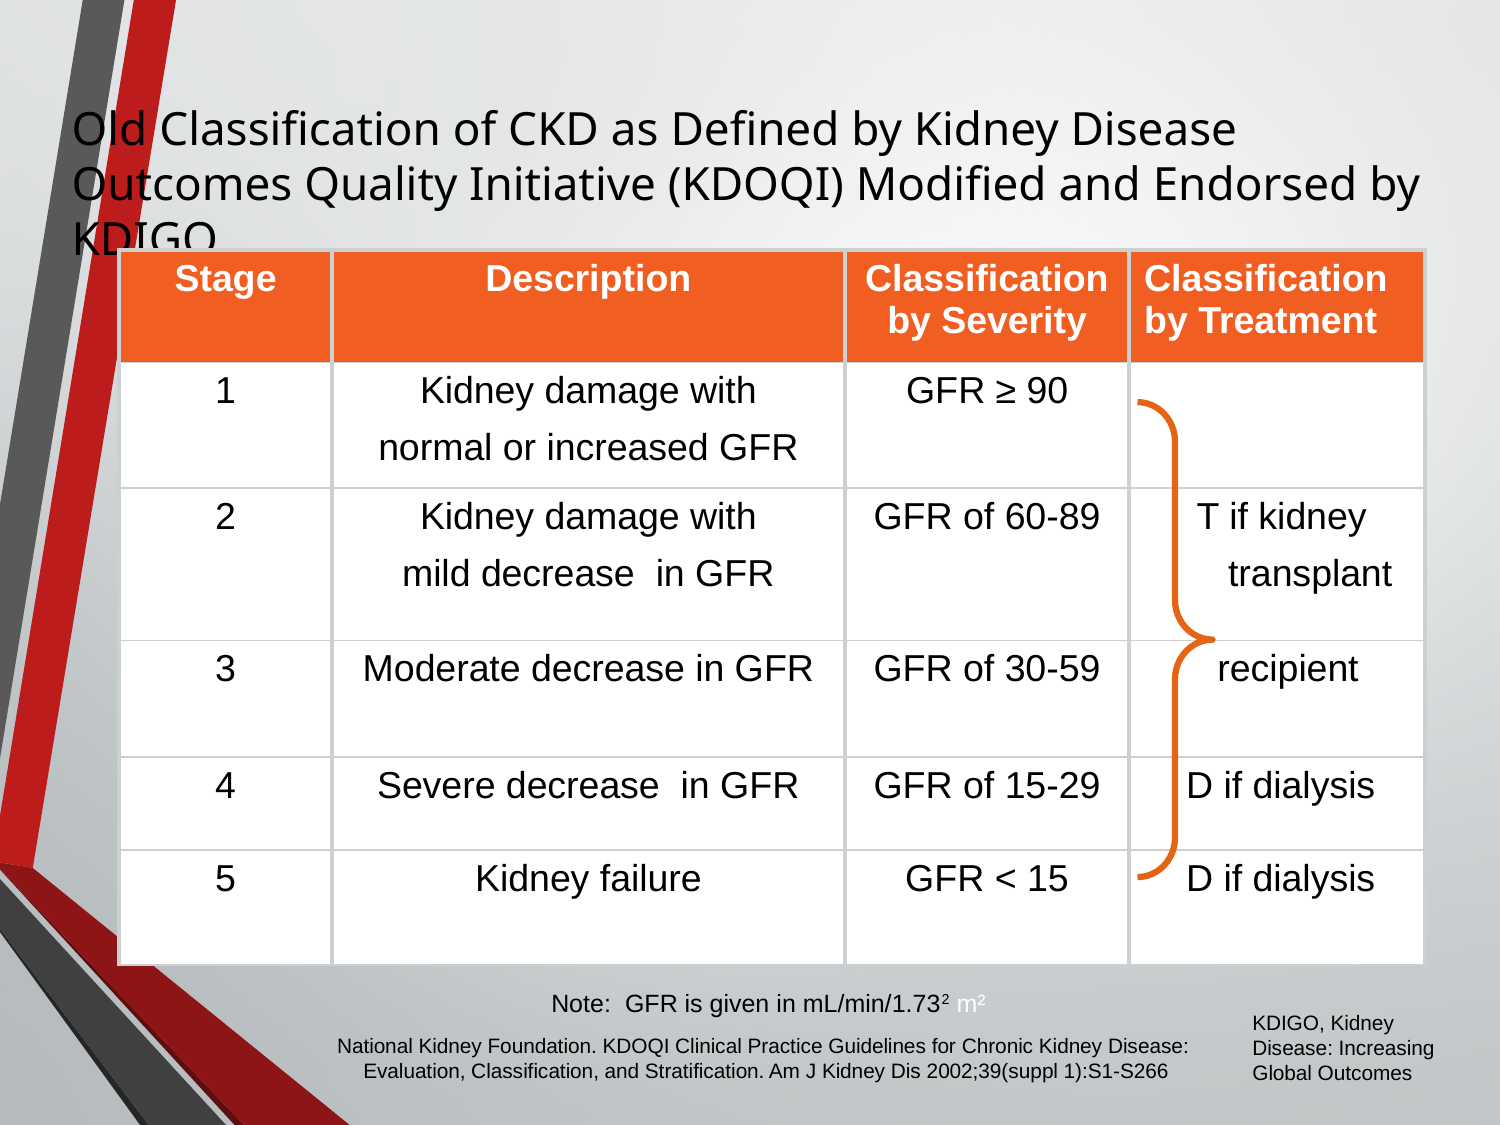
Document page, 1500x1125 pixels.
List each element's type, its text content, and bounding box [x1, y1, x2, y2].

table_cell GFR ≥ 90 [847, 363, 1127, 487]
table_cell GFR < 15 [847, 851, 1127, 964]
table_cell GFR of 30-59 [847, 641, 1127, 756]
table_header Classification by Treatment [1131, 252, 1423, 362]
table_cell D if dialysis [1131, 851, 1423, 964]
table_cell T if kidney transplant [1131, 489, 1137, 640]
table_cell recipient [1176, 641, 1423, 756]
table_cell Kidney damage with mild decrease in GFR [334, 489, 843, 640]
table_header Stage [121, 252, 330, 362]
text_box National Kidney Foundation. KDOQI Clinical Practice Guidelines for Chronic Kidney Disease: Evaluation, Classification, and Stratification. Am J Kidney Dis 2002;39(suppl 1):S1-S266 [322, 1024, 1210, 1125]
table_cell Kidney damage with normal or increased GFR [334, 363, 843, 487]
text_box KDIGO, Kidney Disease: Increasing Global Outcomes [1237, 1002, 1481, 1093]
table_cell 2 [121, 489, 330, 640]
table_cell 1 [121, 363, 330, 487]
table_cell Kidney failure [334, 851, 843, 964]
table_cell Moderate decrease in GFR [334, 641, 843, 756]
table_cell 4 [121, 758, 330, 849]
table_cell 3 [121, 641, 330, 756]
table_cell Severe decrease in GFR [334, 758, 843, 849]
table_header Classification by Severity [847, 252, 1127, 362]
text_box Old Classification of CKD as Defined by Kidney Disease Outcomes Quality Initiative (KDOQI) Modified and Endorsed by KDIGO [56, 92, 1450, 272]
table_cell D if dialysis [1174, 758, 1423, 849]
table_cell T if kidney transplant [1176, 489, 1423, 640]
table_cell [1131, 363, 1423, 487]
text_box Note: GFR is given in mL/min/1.732 m² [536, 979, 1001, 1024]
table_cell 5 [121, 851, 330, 964]
table_cell GFR of 15-29 [847, 758, 1127, 849]
table_cell GFR of 60-89 [847, 489, 1127, 640]
text_box [1137, 402, 1213, 878]
table_cell D if dialysis [1131, 758, 1137, 849]
table_header Description [334, 252, 843, 362]
table_cell recipient [1131, 641, 1137, 756]
